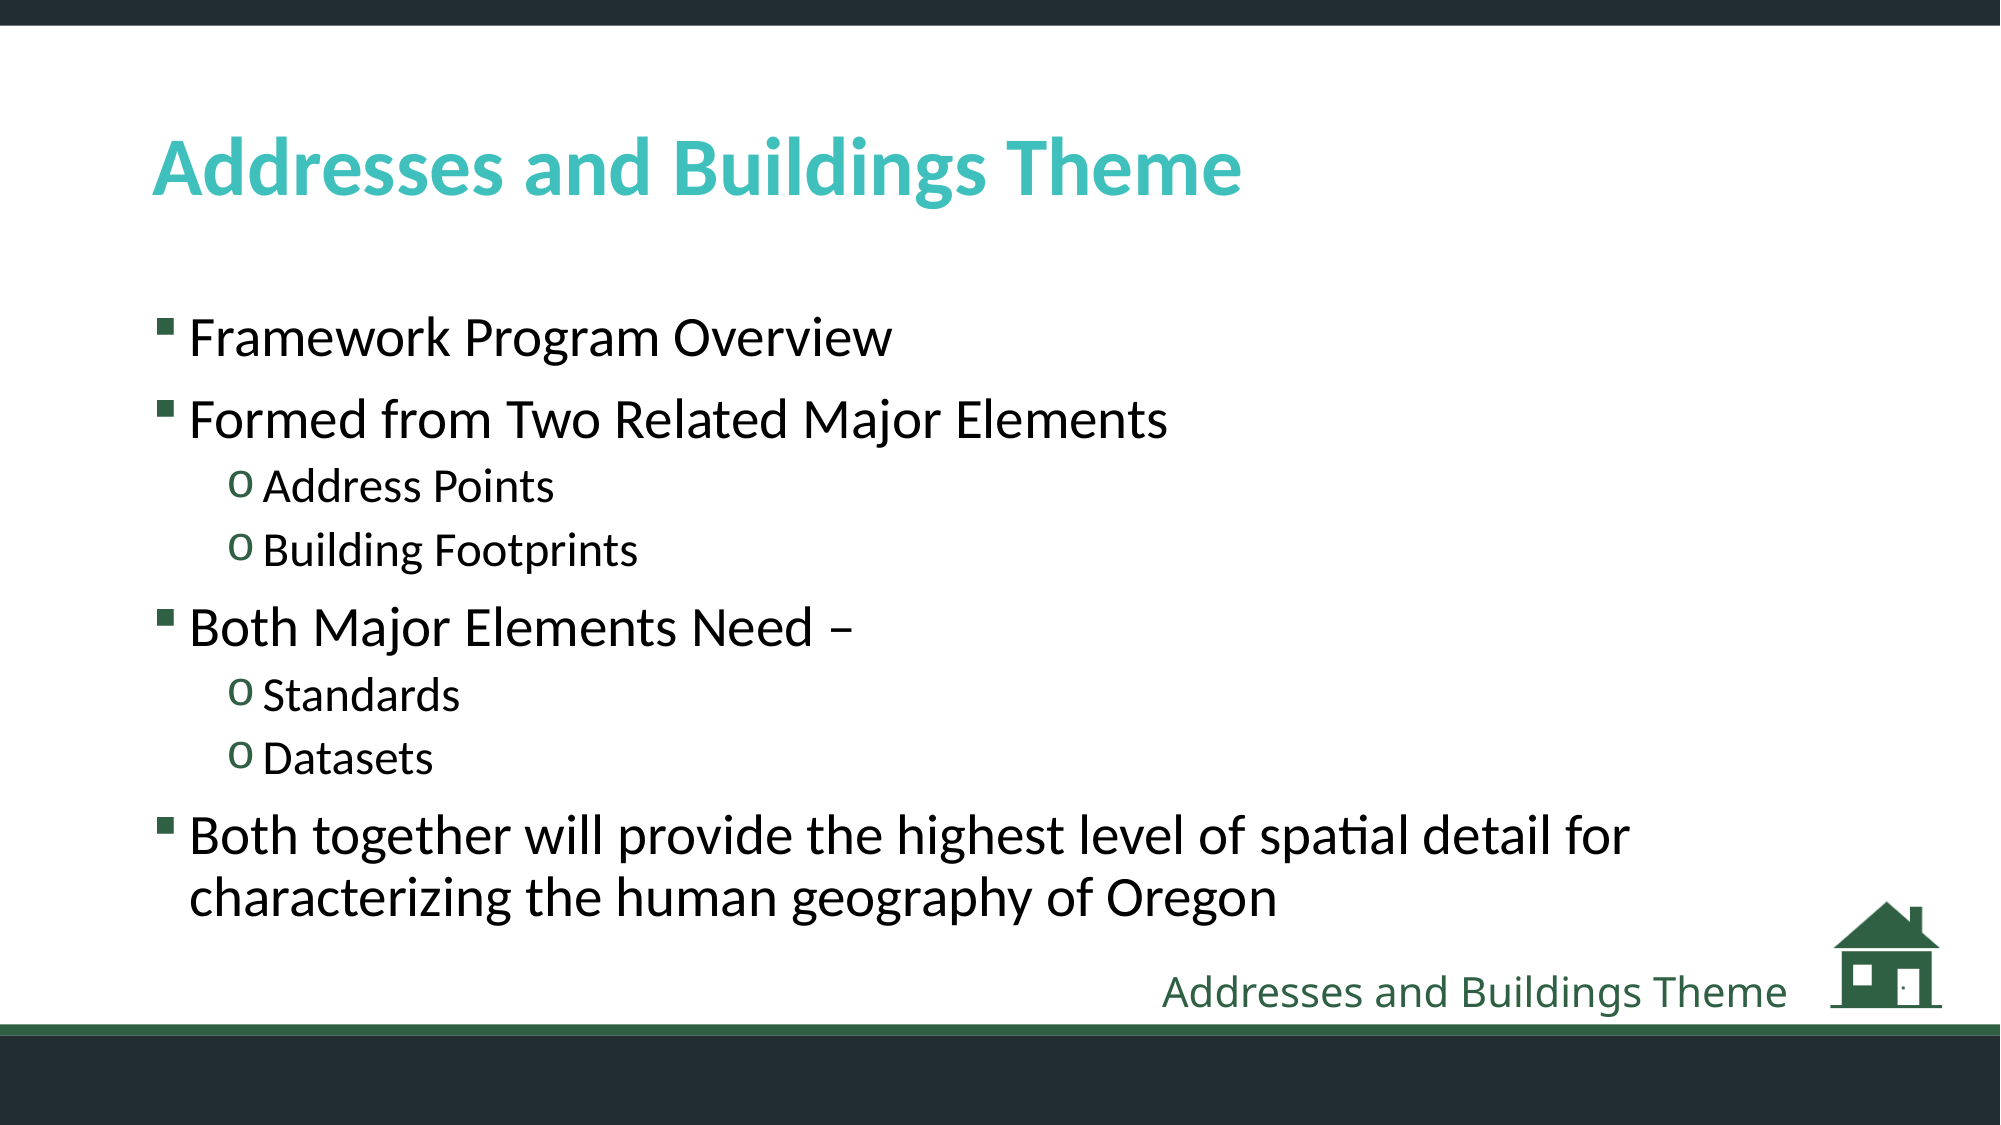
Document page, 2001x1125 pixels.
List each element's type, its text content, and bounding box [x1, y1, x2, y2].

picture [1824, 896, 1951, 1015]
title Addresses and Buildings Theme [137, 59, 1863, 278]
list Framework Program Overview Formed from Two Related Major Elements Address Points Building Footprints Both Major Elements Need – Standards Datasets Both together will provide the highest level of spatial detail for characterizing the human geography of Oregon [137, 299, 1804, 940]
